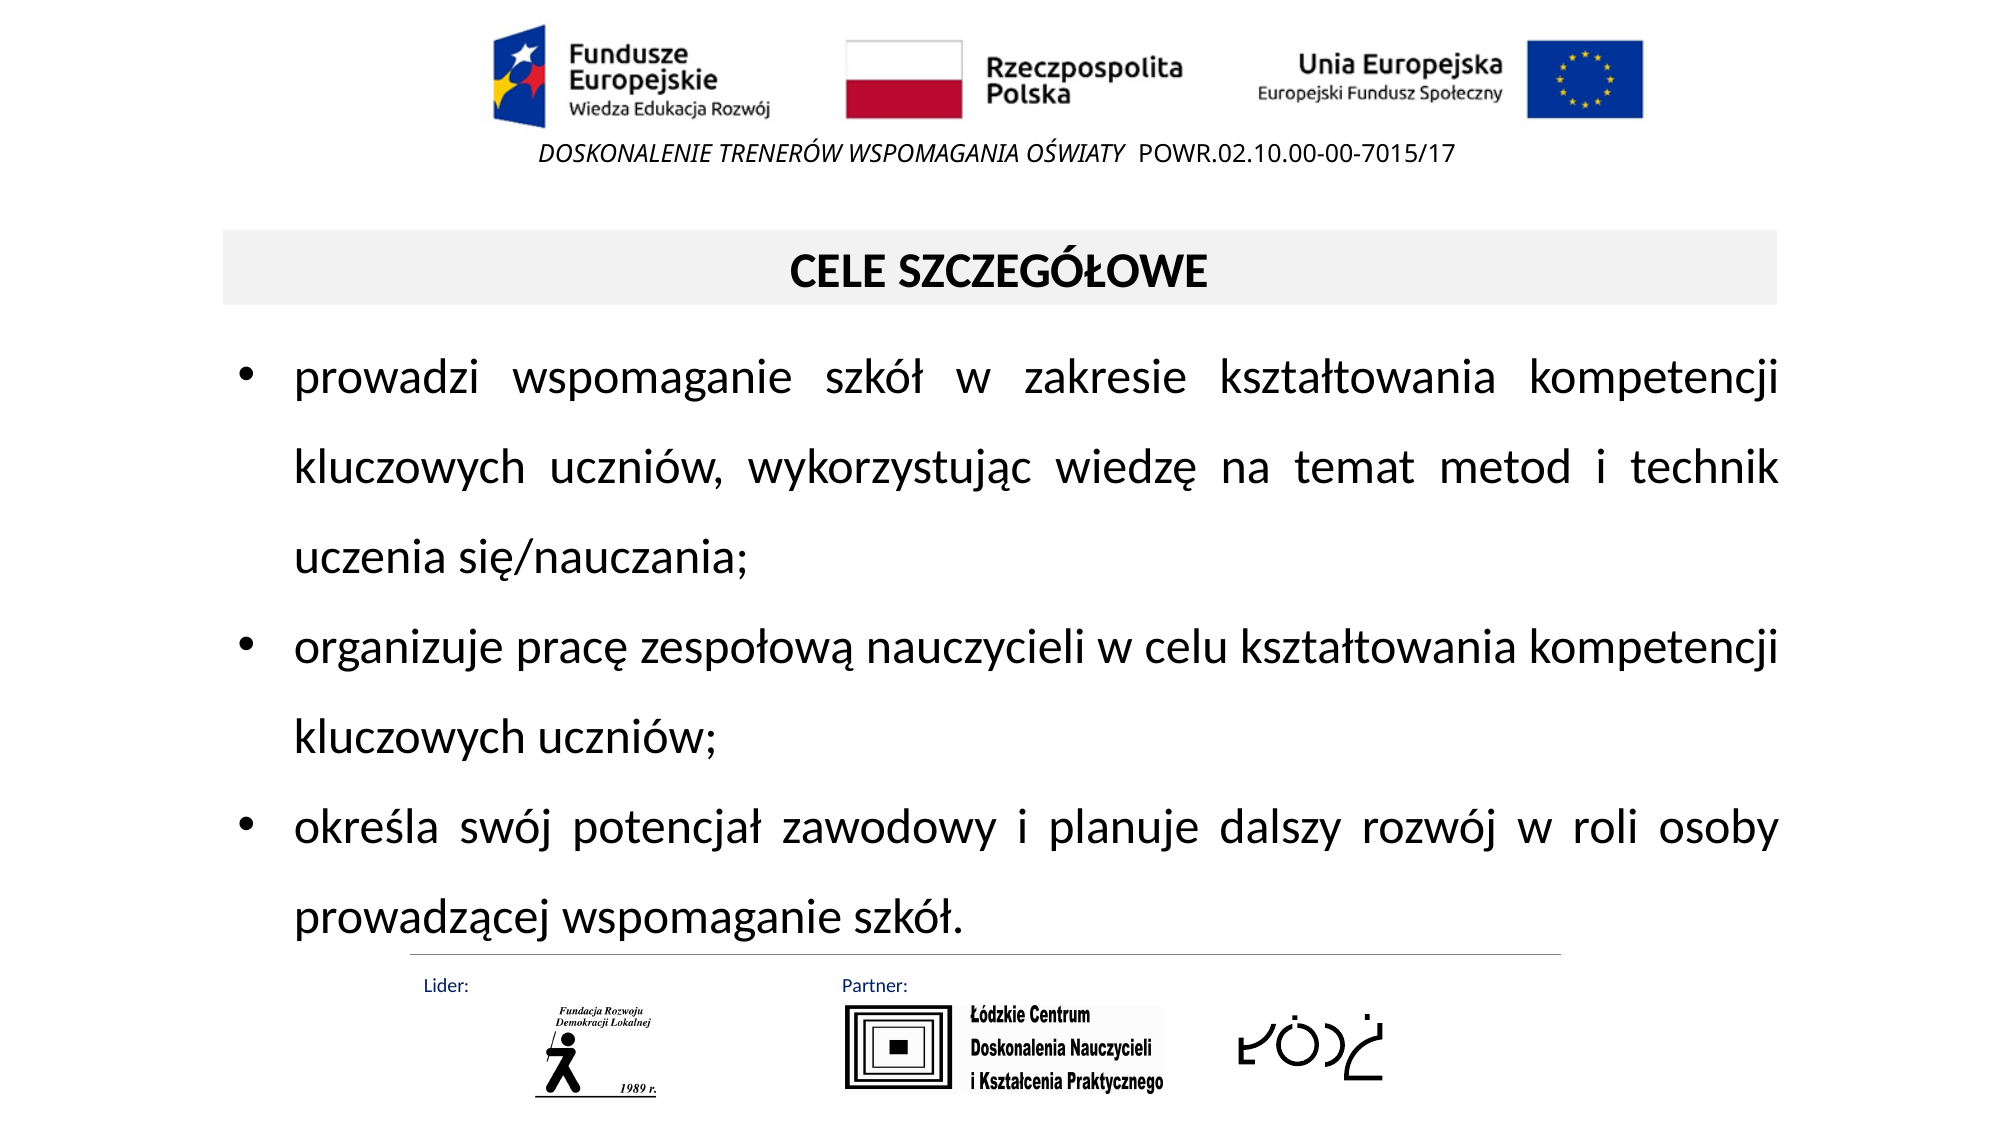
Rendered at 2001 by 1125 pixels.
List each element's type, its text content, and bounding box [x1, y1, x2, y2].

picture [1291, 146, 1299, 154]
picture [1106, 145, 1116, 154]
picture [468, 0, 1669, 154]
picture [1270, 146, 1278, 154]
picture [793, 146, 800, 153]
picture [1157, 146, 1169, 154]
text_box CELE SZCZEGÓŁOWE [222, 229, 1777, 305]
picture [603, 146, 614, 154]
picture [735, 146, 742, 153]
picture [543, 146, 552, 154]
footer [662, 1042, 1338, 1103]
picture [1327, 146, 1335, 154]
picture [558, 146, 569, 154]
picture [887, 146, 894, 153]
picture [1305, 146, 1313, 154]
picture [806, 146, 817, 154]
picture [1143, 146, 1150, 153]
text_box prowadzi wspomaganie szkół w zakresie kształtowania kompetencji kluczowych uczniów, wykorzystując wiedzę na temat metod i technik uczenia się/nauczania; organizuje pracę zespołową nauczycieli w celu kształtowania kompetencji kluczowych uczniów; określa swój potencjał zawodowy i planuje dalszy rozwój w roli osoby prowadzącej wspomaganie szkół. [222, 305, 1795, 951]
picture [1378, 146, 1386, 154]
picture [1220, 146, 1228, 154]
picture [1200, 146, 1206, 153]
picture [1342, 146, 1350, 154]
picture [900, 146, 911, 154]
picture [1029, 146, 1040, 154]
